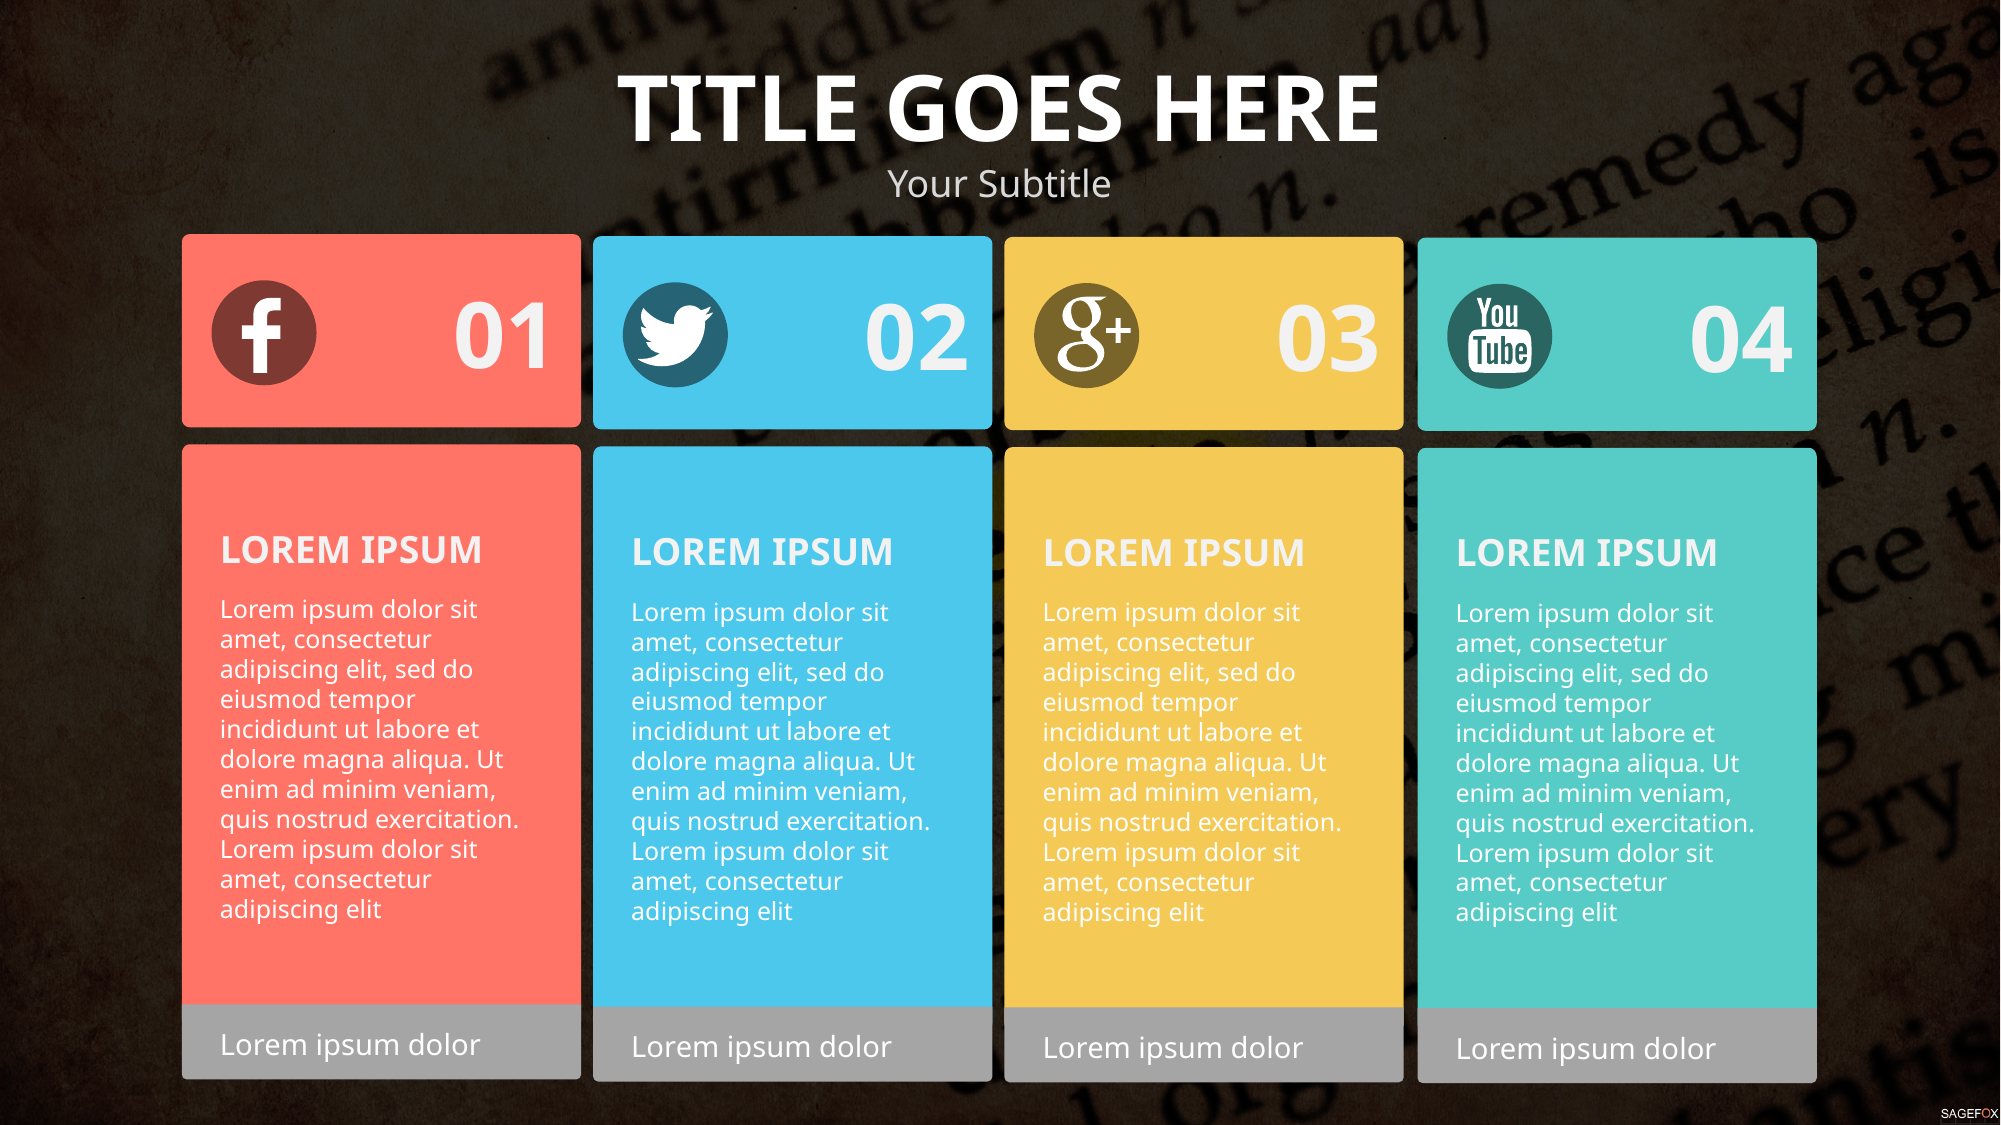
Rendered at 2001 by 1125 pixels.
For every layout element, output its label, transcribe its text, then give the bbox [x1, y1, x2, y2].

text_box [180, 233, 583, 429]
text_box LOREM IPSUM Lorem ipsum dolor sit amet, consectetur adipiscing elit, sed do eiusmod tempor incididunt ut labore et dolore magna aliqua. Ut enim ad minim veniam, quis nostrud exercitation. Lorem ipsum dolor sit amet, consectetur adipiscing elit [1027, 521, 1371, 934]
text_box Lorem ipsum dolor [616, 1021, 960, 1072]
text_box [1416, 1006, 1818, 1085]
text_box 02 [849, 271, 986, 397]
text_box [1131, 305, 1141, 366]
text_box LOREM IPSUM Lorem ipsum dolor sit amet, consectetur adipiscing elit, sed do eiusmod tempor incididunt ut labore et dolore magna aliqua. Ut enim ad minim veniam, quis nostrud exercitation. Lorem ipsum dolor sit amet, consectetur adipiscing elit [616, 520, 960, 933]
text_box [1033, 282, 1126, 390]
text_box [1446, 282, 1554, 390]
text_box [1003, 1006, 1405, 1084]
text_box [621, 281, 729, 389]
text_box [1003, 235, 1405, 432]
text_box Lorem ipsum dolor [205, 1019, 549, 1069]
text_box [180, 443, 583, 1003]
text_box [210, 279, 318, 387]
text_box [638, 305, 713, 367]
text_box 01 [438, 269, 575, 395]
text_box Lorem ipsum dolor [1440, 1022, 1784, 1073]
text_box TITLE GOES HERE Your Subtitle [548, 42, 1452, 212]
text_box [1416, 236, 1818, 432]
picture [0, 0, 2001, 1125]
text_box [1057, 296, 1131, 372]
text_box [1416, 446, 1818, 1006]
text_box [1003, 446, 1405, 1006]
text_box [592, 235, 994, 431]
text_box [592, 1005, 994, 1083]
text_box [1468, 297, 1532, 373]
text_box [180, 1003, 583, 1081]
text_box 04 [1674, 273, 1810, 398]
text_box [241, 297, 281, 373]
text_box 03 [1261, 272, 1397, 398]
text_box [592, 445, 994, 1005]
text_box LOREM IPSUM Lorem ipsum dolor sit amet, consectetur adipiscing elit, sed do eiusmod tempor incididunt ut labore et dolore magna aliqua. Ut enim ad minim veniam, quis nostrud exercitation. Lorem ipsum dolor sit amet, consectetur adipiscing elit [205, 518, 549, 931]
text_box Lorem ipsum dolor [1027, 1022, 1371, 1072]
text_box LOREM IPSUM Lorem ipsum dolor sit amet, consectetur adipiscing elit, sed do eiusmod tempor incididunt ut labore et dolore magna aliqua. Ut enim ad minim veniam, quis nostrud exercitation. Lorem ipsum dolor sit amet, consectetur adipiscing elit [1440, 521, 1784, 935]
